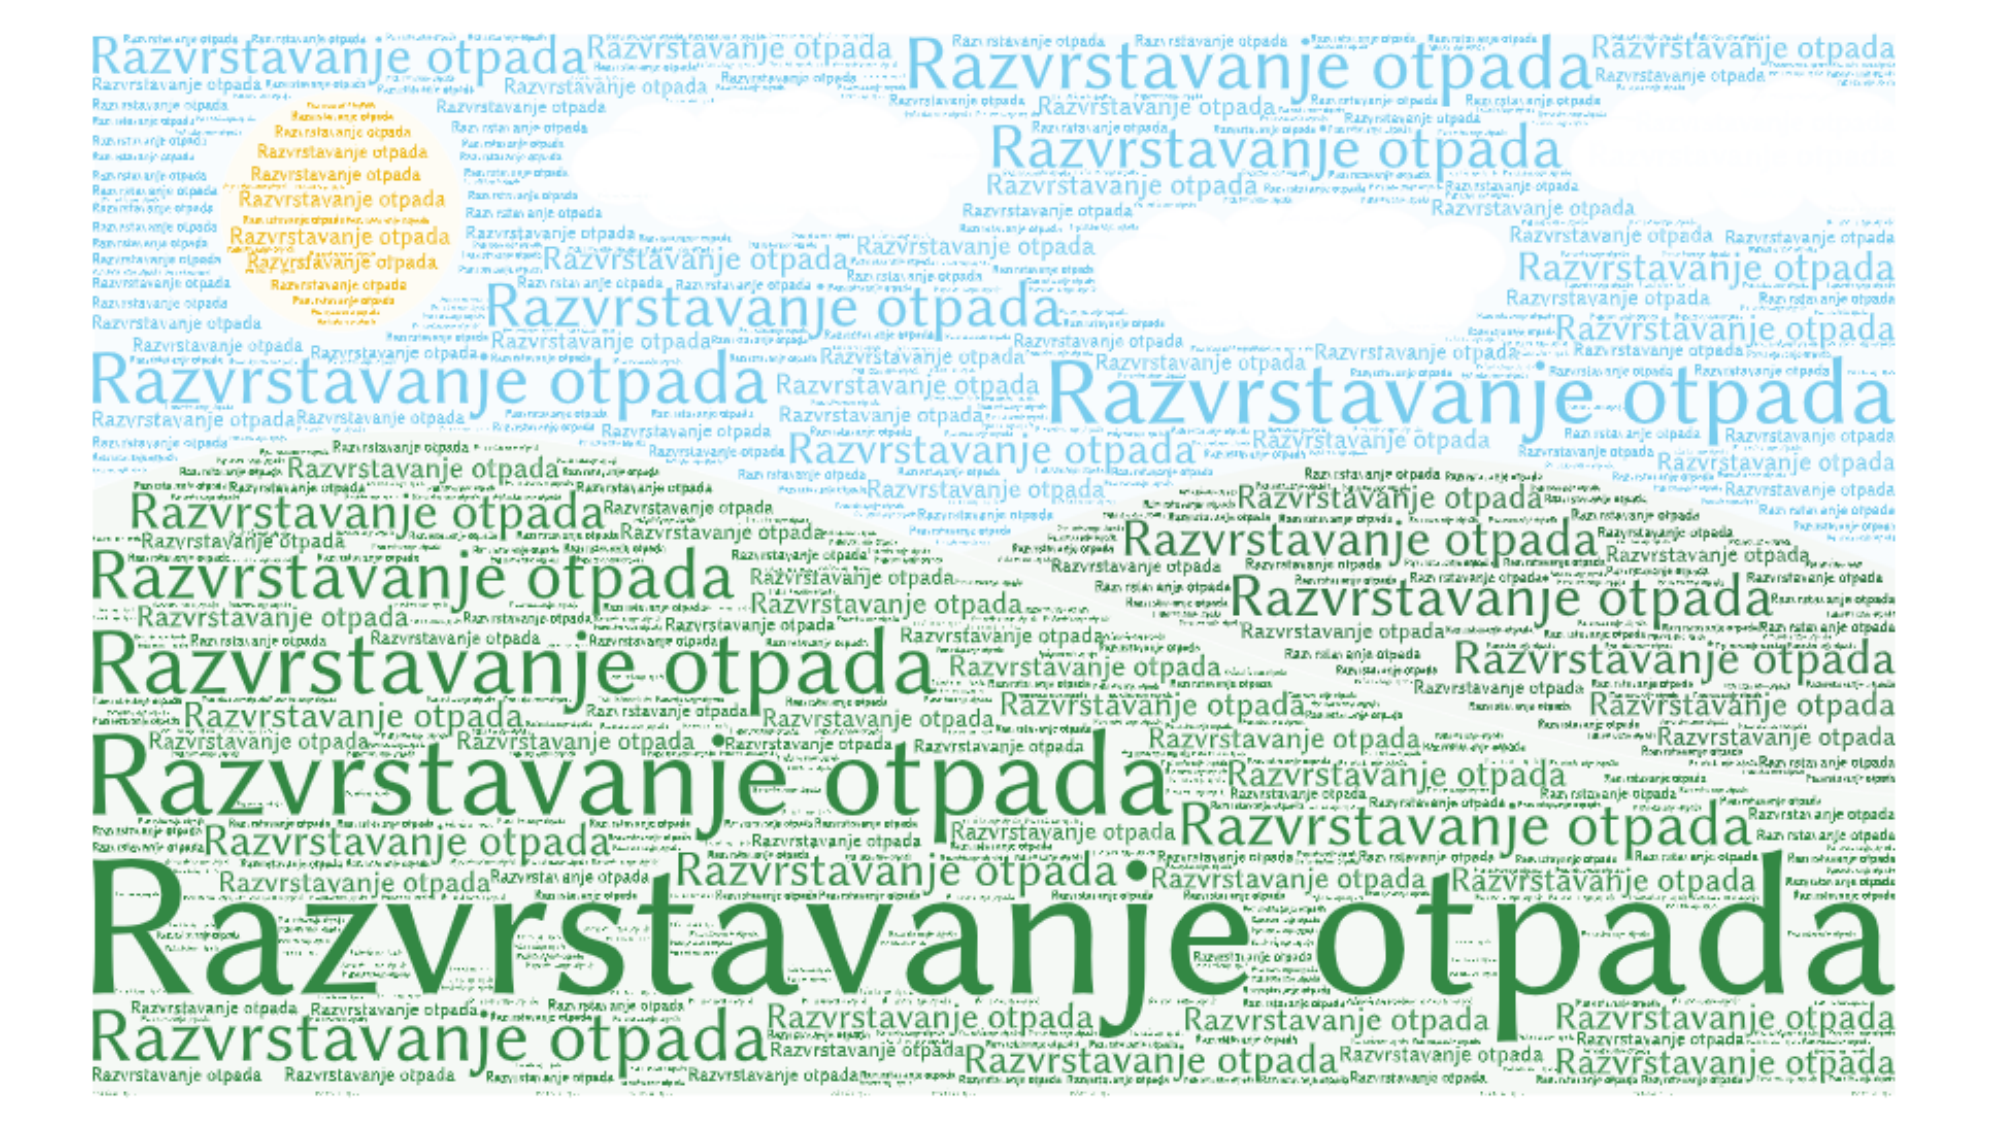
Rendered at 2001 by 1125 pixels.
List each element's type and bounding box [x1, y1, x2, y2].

list [46, 6, 1943, 1125]
